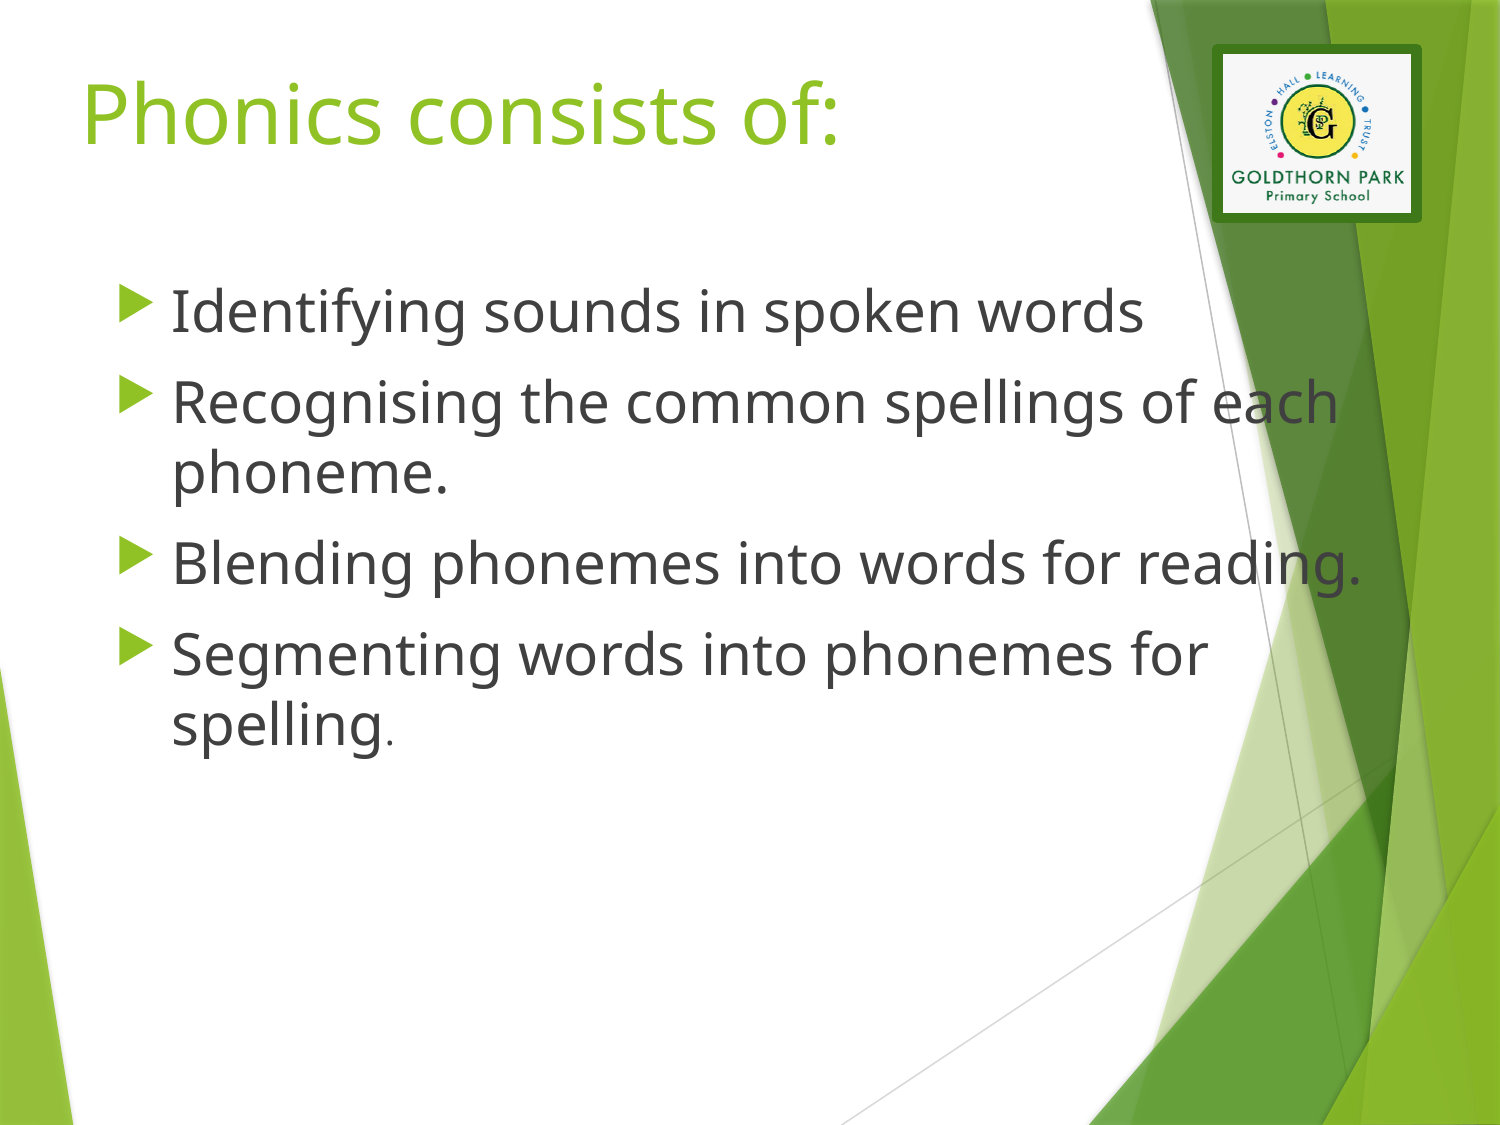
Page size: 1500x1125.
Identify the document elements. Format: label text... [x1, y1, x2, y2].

picture [1221, 53, 1412, 214]
title Phonics consists of: [64, 54, 868, 242]
list Identifying sounds in spoken words Recognising the common spellings of each phoneme. Blending phonemes into words for reading. Segmenting words into phonemes for spelling. [100, 267, 1451, 968]
